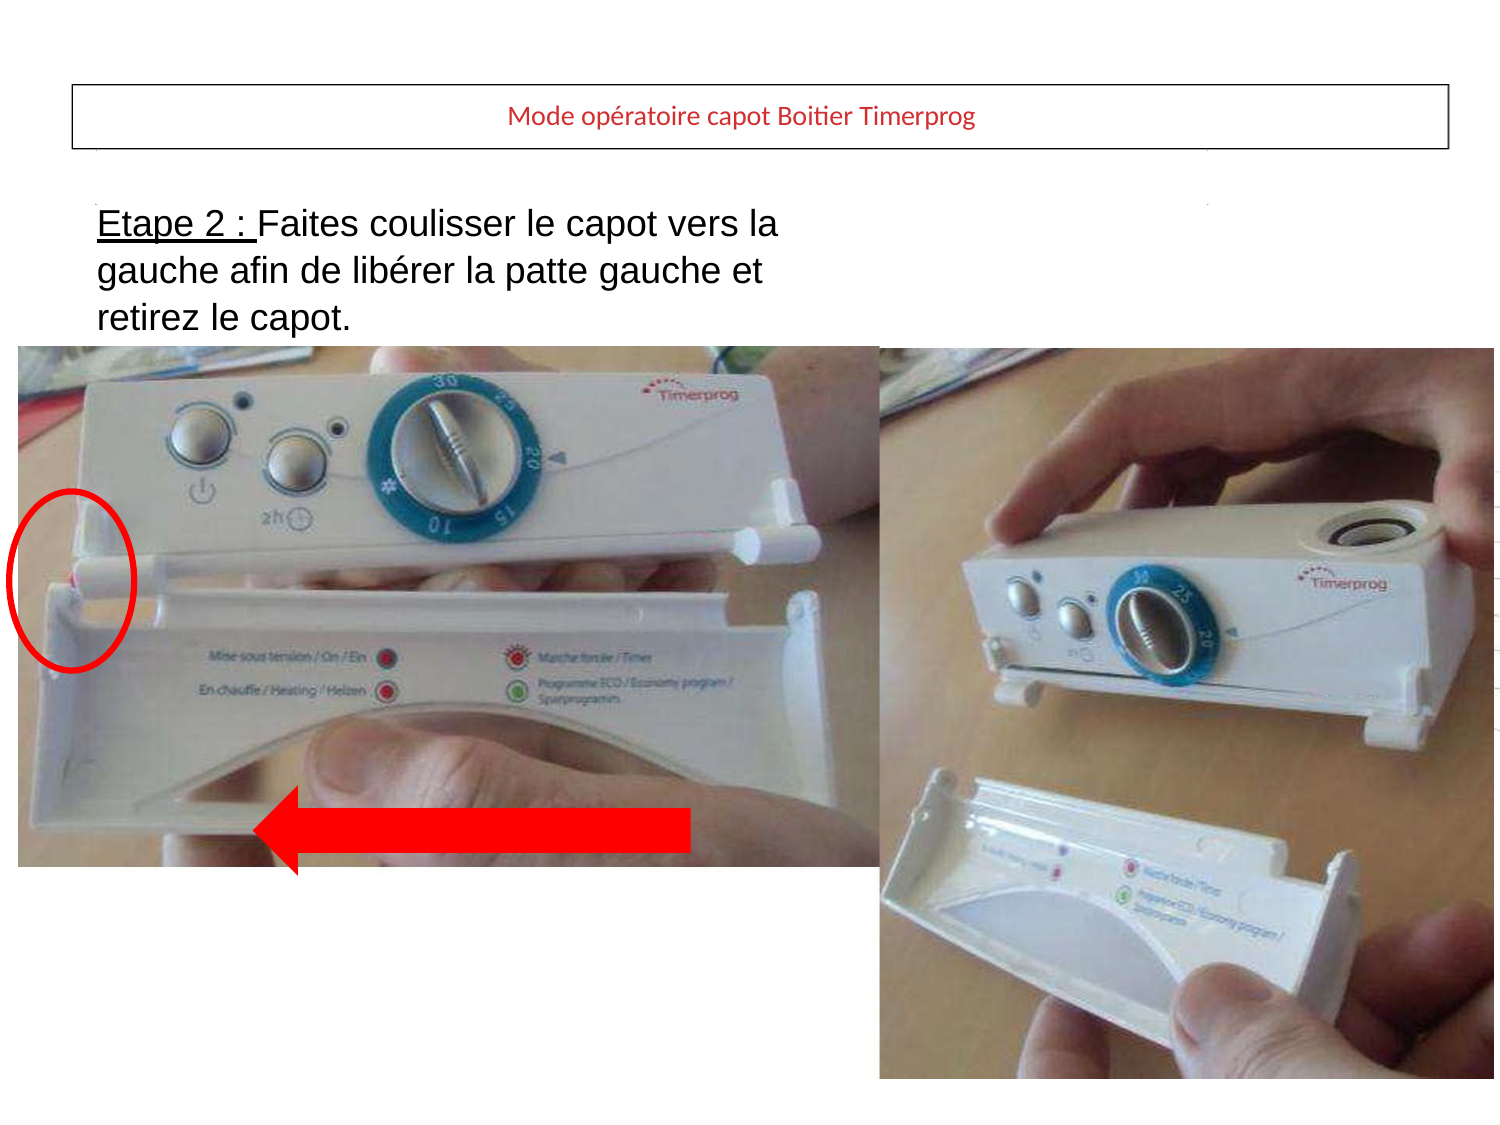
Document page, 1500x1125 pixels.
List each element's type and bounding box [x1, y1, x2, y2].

text_box [8, 532, 18, 630]
picture [18, 345, 1494, 1079]
text_box [18, 59, 1500, 1035]
